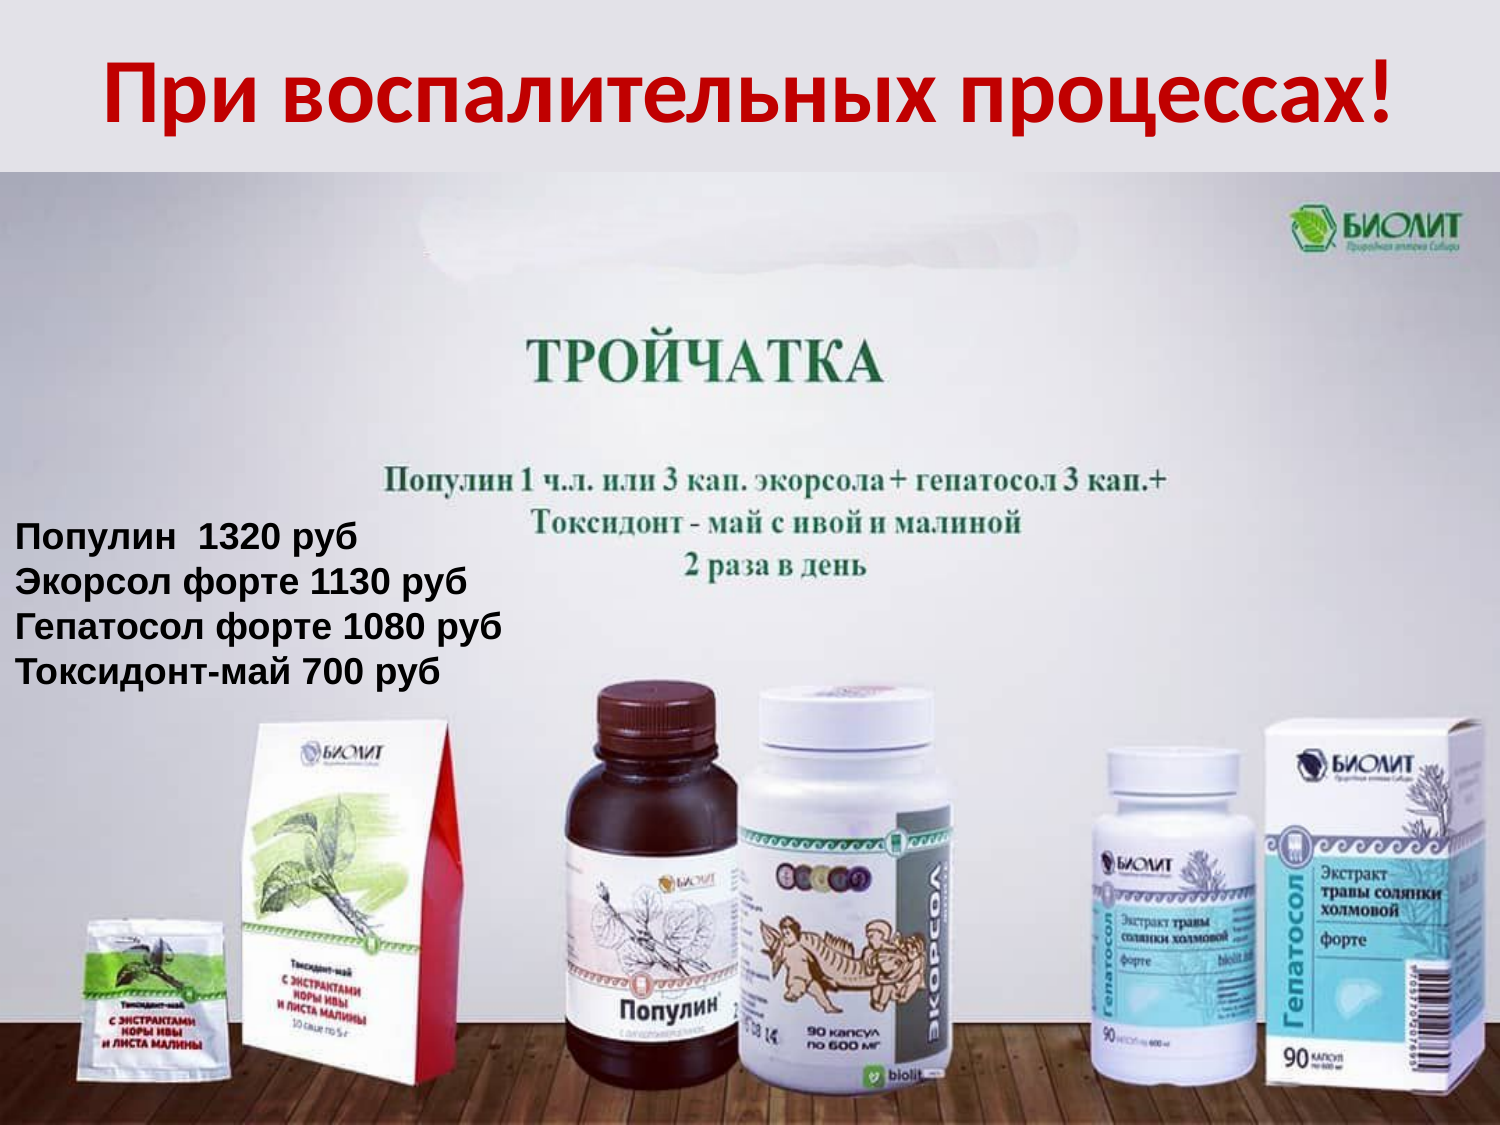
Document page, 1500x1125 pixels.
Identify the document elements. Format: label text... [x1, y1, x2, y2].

title При воспалительных процессах! [0, 0, 1500, 172]
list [0, 172, 1500, 1125]
